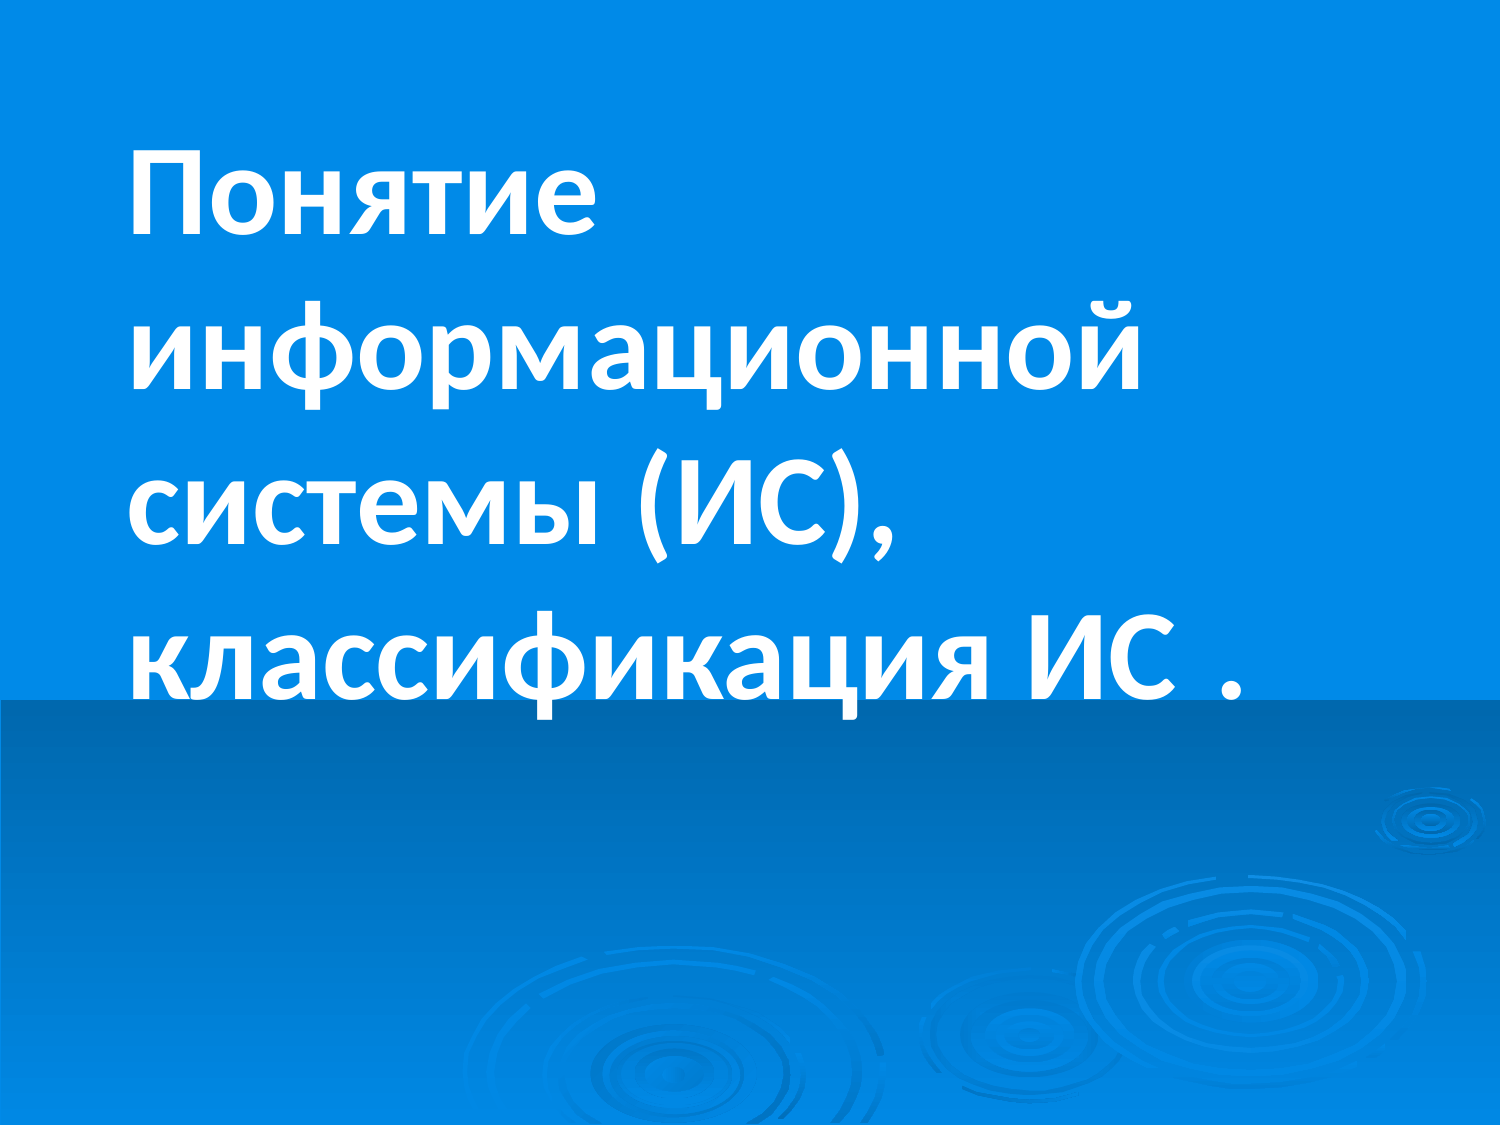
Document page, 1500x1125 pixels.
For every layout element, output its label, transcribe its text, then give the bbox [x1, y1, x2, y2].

text_box Понятие информационной системы (ИС), классификация ИС . [112, 148, 1388, 733]
